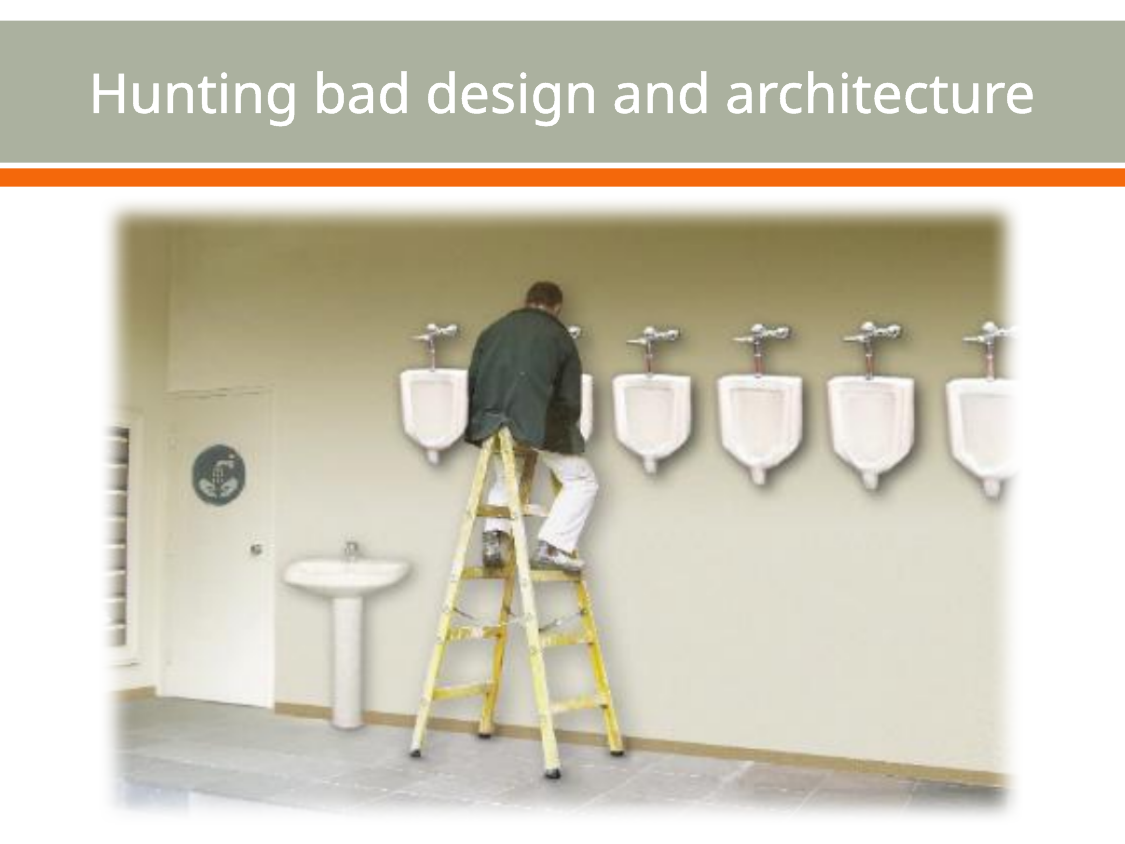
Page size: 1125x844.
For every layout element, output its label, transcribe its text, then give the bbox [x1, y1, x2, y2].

title Hunting bad design and architecture [56, 22, 1069, 160]
picture [99, 196, 1026, 825]
